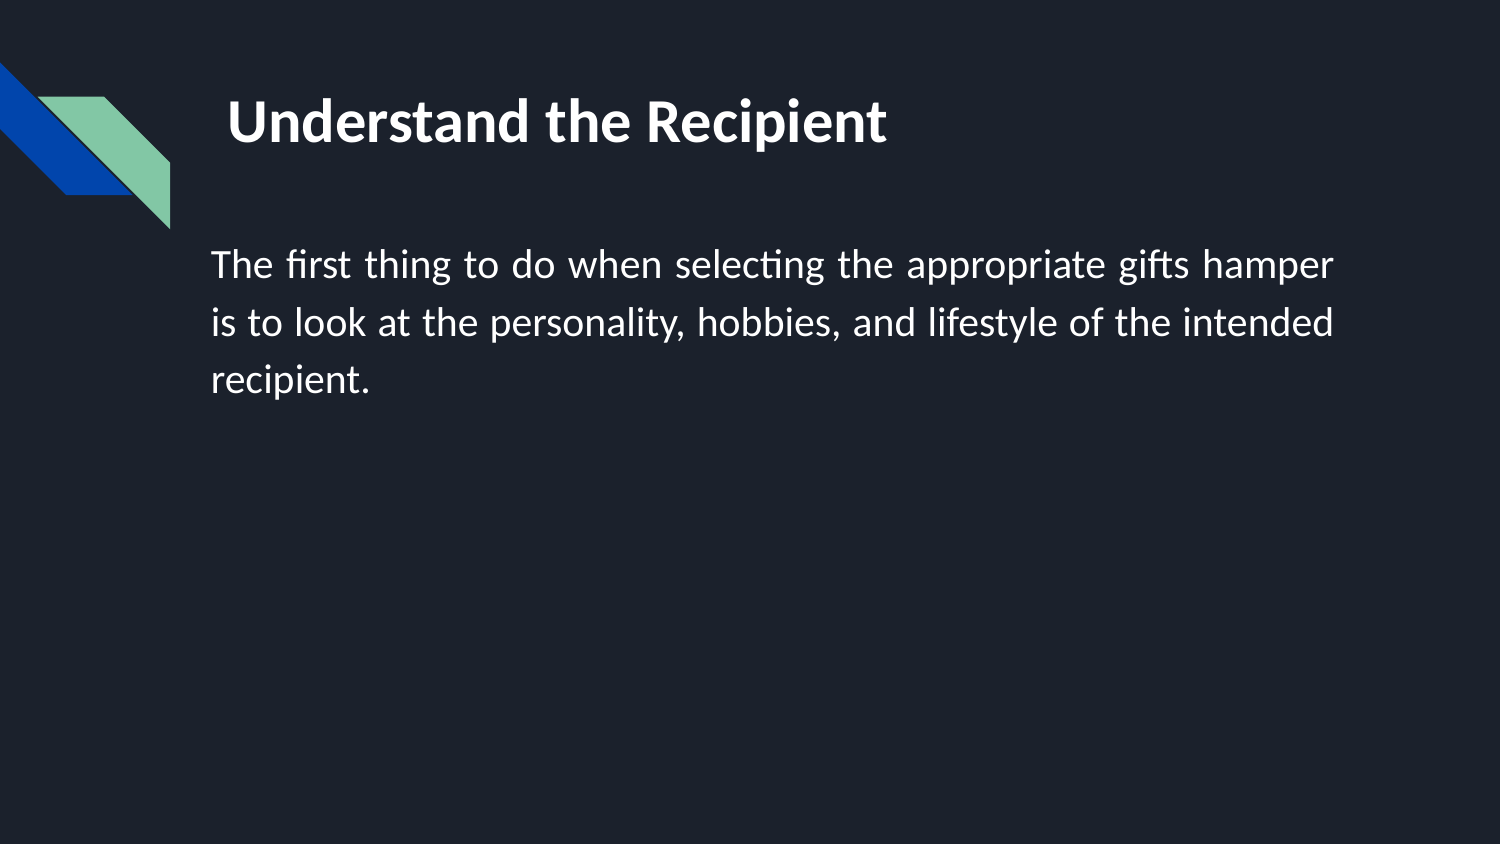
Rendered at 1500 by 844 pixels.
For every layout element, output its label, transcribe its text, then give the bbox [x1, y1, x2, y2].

title Understand the Recipient [212, 64, 1368, 199]
list The first thing to do when selecting the appropriate gifts hamper is to look at the personality, hobbies, and lifestyle of the intended recipient. [195, 214, 1351, 693]
